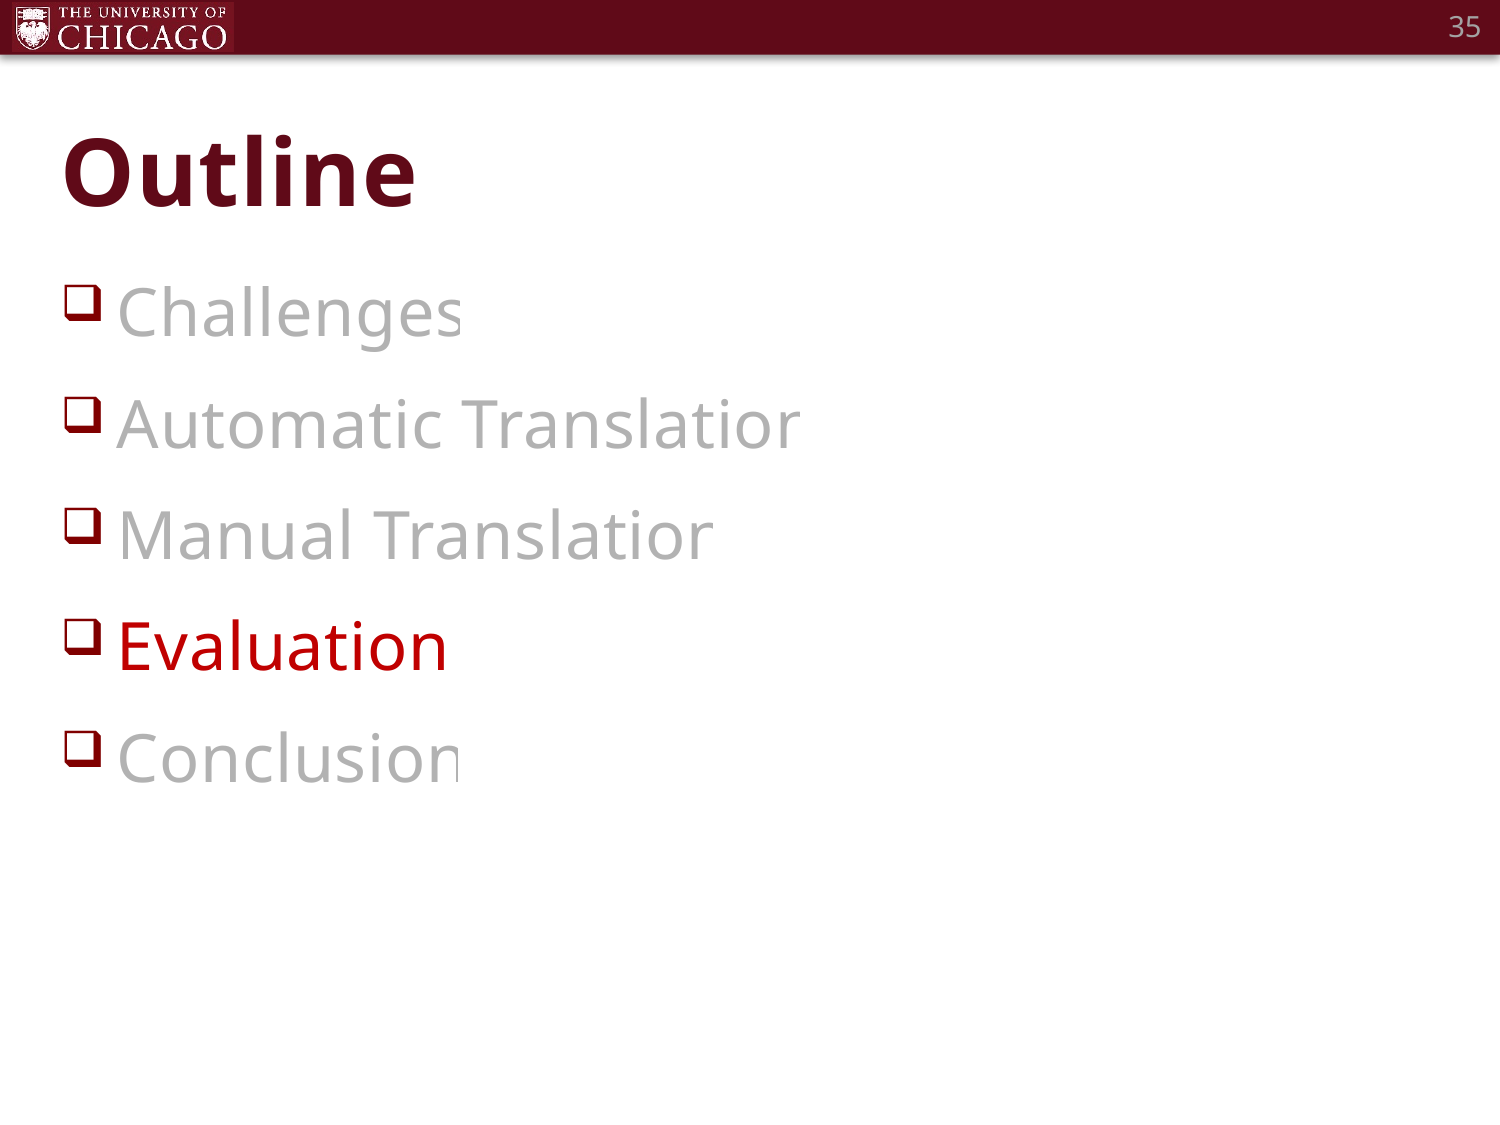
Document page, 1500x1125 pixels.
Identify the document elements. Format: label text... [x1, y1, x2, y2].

title Outline [45, 45, 1460, 233]
slide_number 35 [1365, 0, 1497, 59]
list Challenges Automatic Translation Manual Translation Evaluation Conclusion [45, 262, 1460, 1102]
picture [12, 2, 234, 52]
